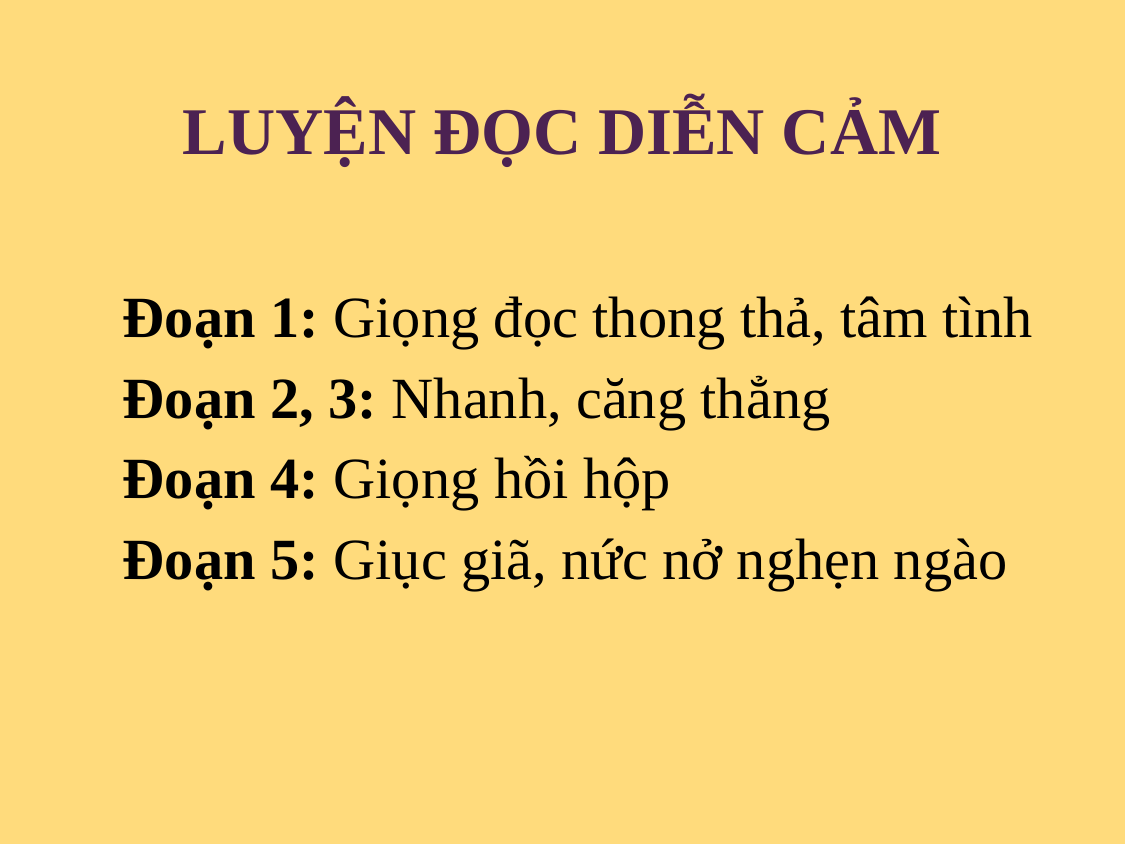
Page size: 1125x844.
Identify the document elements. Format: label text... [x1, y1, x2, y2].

list Đoạn 1: Giọng đọc thong thả, tâm tình Đoạn 2, 3: Nhanh, căng thẳng Đoạn 4: Giọng hồi hộp Đoạn 5: Giục giã, nức nở nghẹn ngào [86, 253, 1086, 642]
title LUYỆN ĐỌC DIỄN CẢM [86, 72, 1038, 167]
